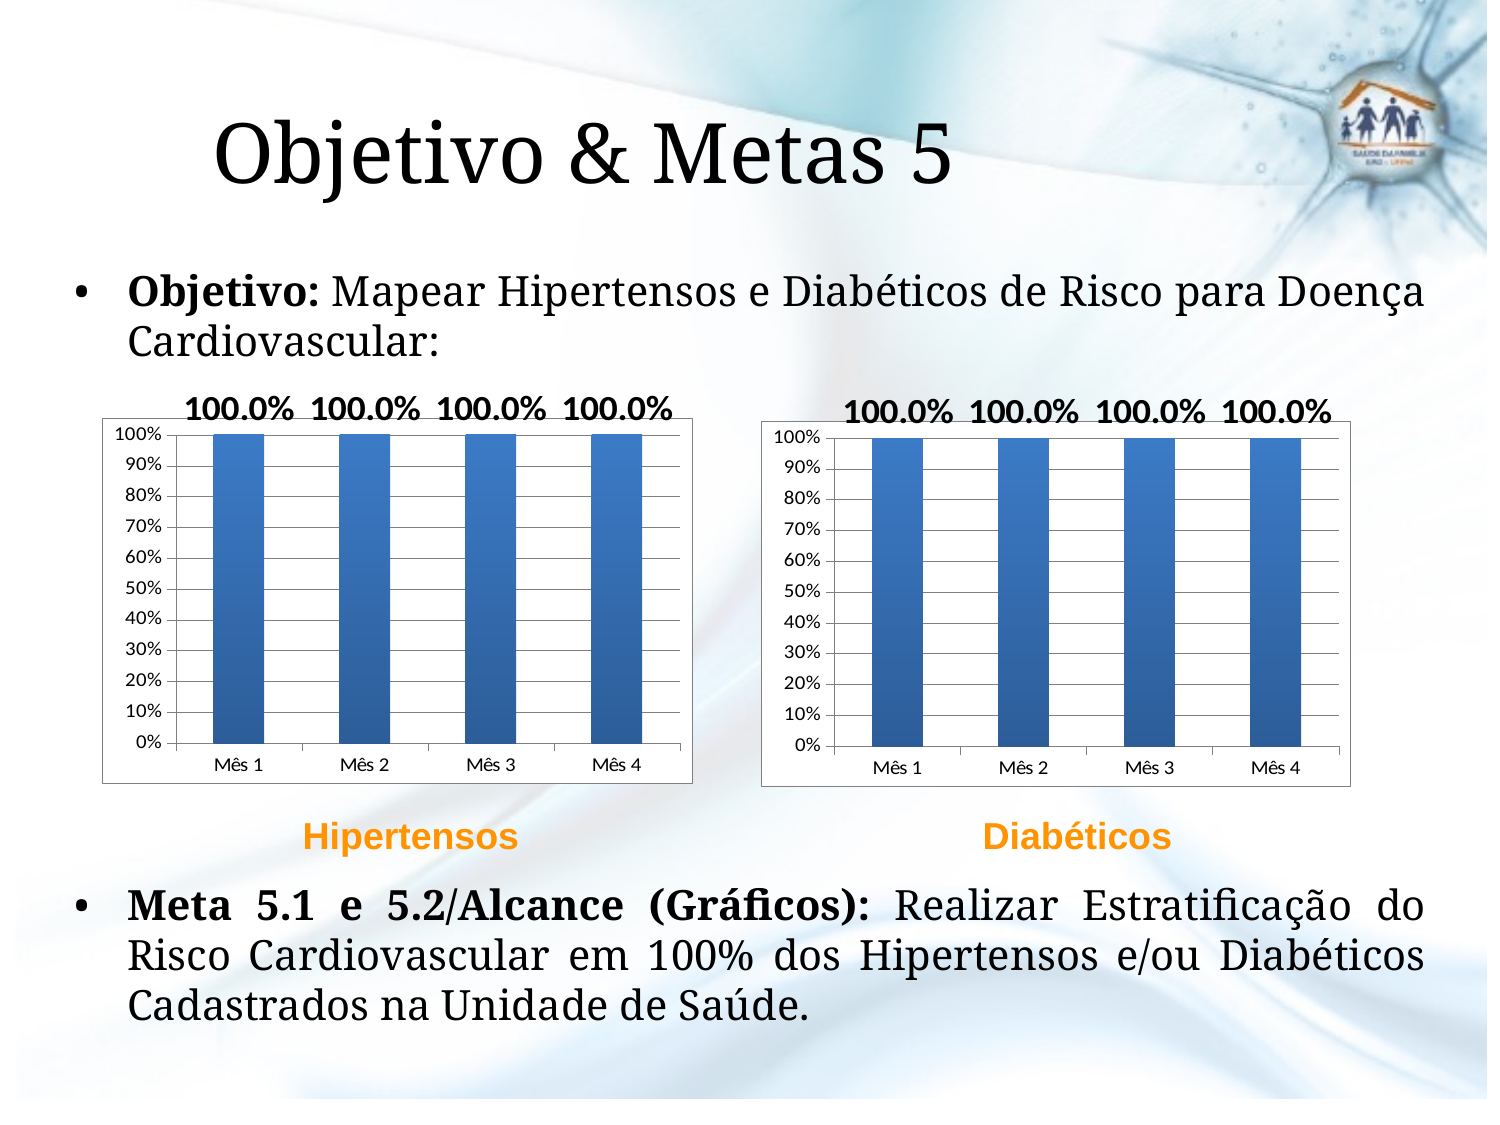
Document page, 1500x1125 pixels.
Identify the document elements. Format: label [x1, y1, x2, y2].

text_box [101, 393, 1351, 858]
picture [12, 0, 1487, 1099]
